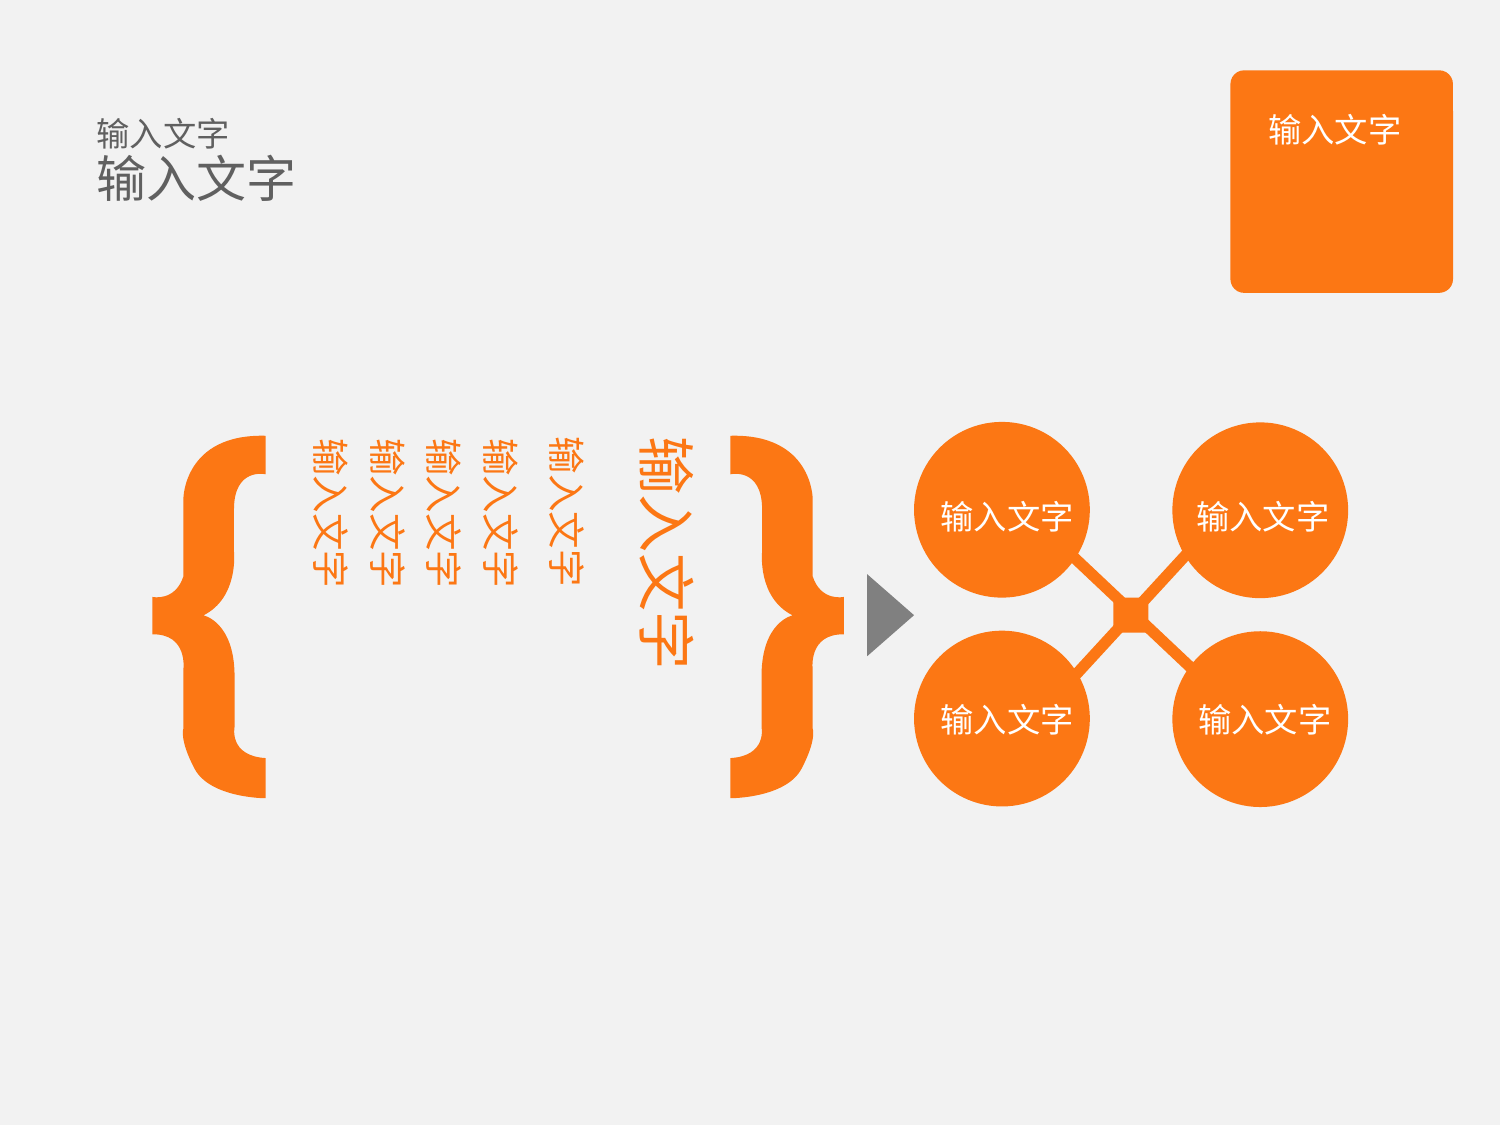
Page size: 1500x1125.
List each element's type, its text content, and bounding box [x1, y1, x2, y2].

text_box [1175, 422, 1346, 488]
text_box 输入文字 [925, 692, 1125, 747]
text_box 输入文字 [1183, 692, 1383, 747]
text_box [730, 435, 844, 799]
text_box 输入文字 [82, 140, 633, 216]
text_box [1230, 70, 1454, 293]
text_box [867, 574, 915, 657]
text_box [914, 421, 1088, 598]
text_box 输入文字 [925, 488, 1477, 544]
text_box [1113, 597, 1149, 633]
text_box [1145, 620, 1204, 680]
text_box 输入文字 [475, 423, 532, 591]
text_box [1188, 544, 1342, 599]
text_box 输入文字 [609, 421, 711, 673]
text_box [1066, 625, 1122, 685]
text_box [1139, 544, 1202, 604]
text_box [1179, 544, 1187, 550]
text_box 输入文字 [521, 421, 597, 589]
text_box 输入文字 [362, 423, 419, 591]
text_box 输入文字 [285, 423, 362, 591]
text_box [1172, 631, 1344, 808]
text_box [914, 630, 1086, 807]
text_box 输入文字 [419, 423, 475, 591]
text_box [1059, 544, 1125, 602]
text_box 输入文字 [1253, 101, 1465, 157]
text_box 输入文字 [82, 105, 633, 140]
text_box [152, 435, 266, 799]
